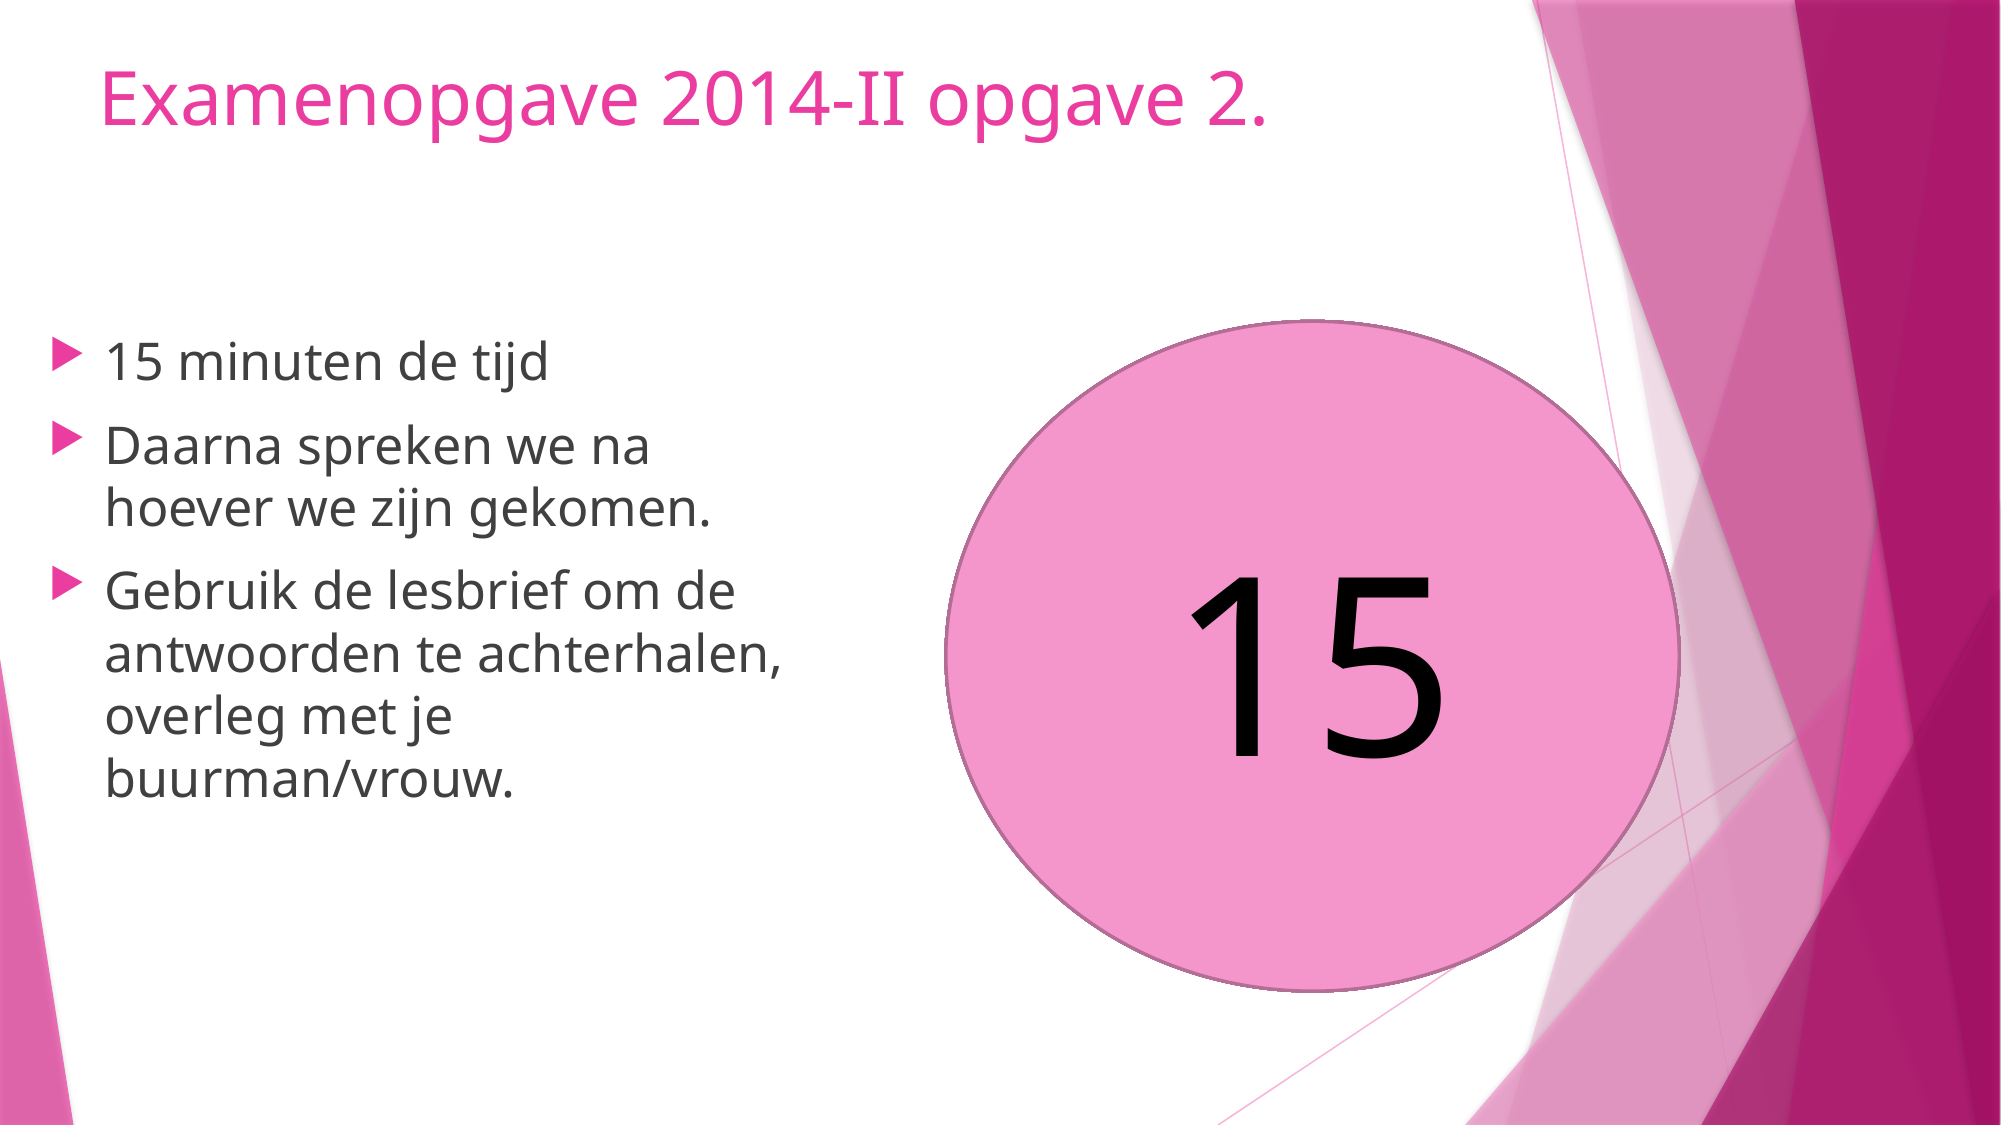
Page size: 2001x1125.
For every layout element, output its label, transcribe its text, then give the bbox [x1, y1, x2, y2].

list 15 minuten de tijd Daarna spreken we na hoever we zijn gekomen. Gebruik de lesbrief om de antwoorden te achterhalen, overleg met je buurman/vrouw. [33, 321, 818, 1013]
title Examenopgave 2014-II opgave 2. [83, 42, 1494, 260]
text_box 15 [944, 319, 1681, 993]
